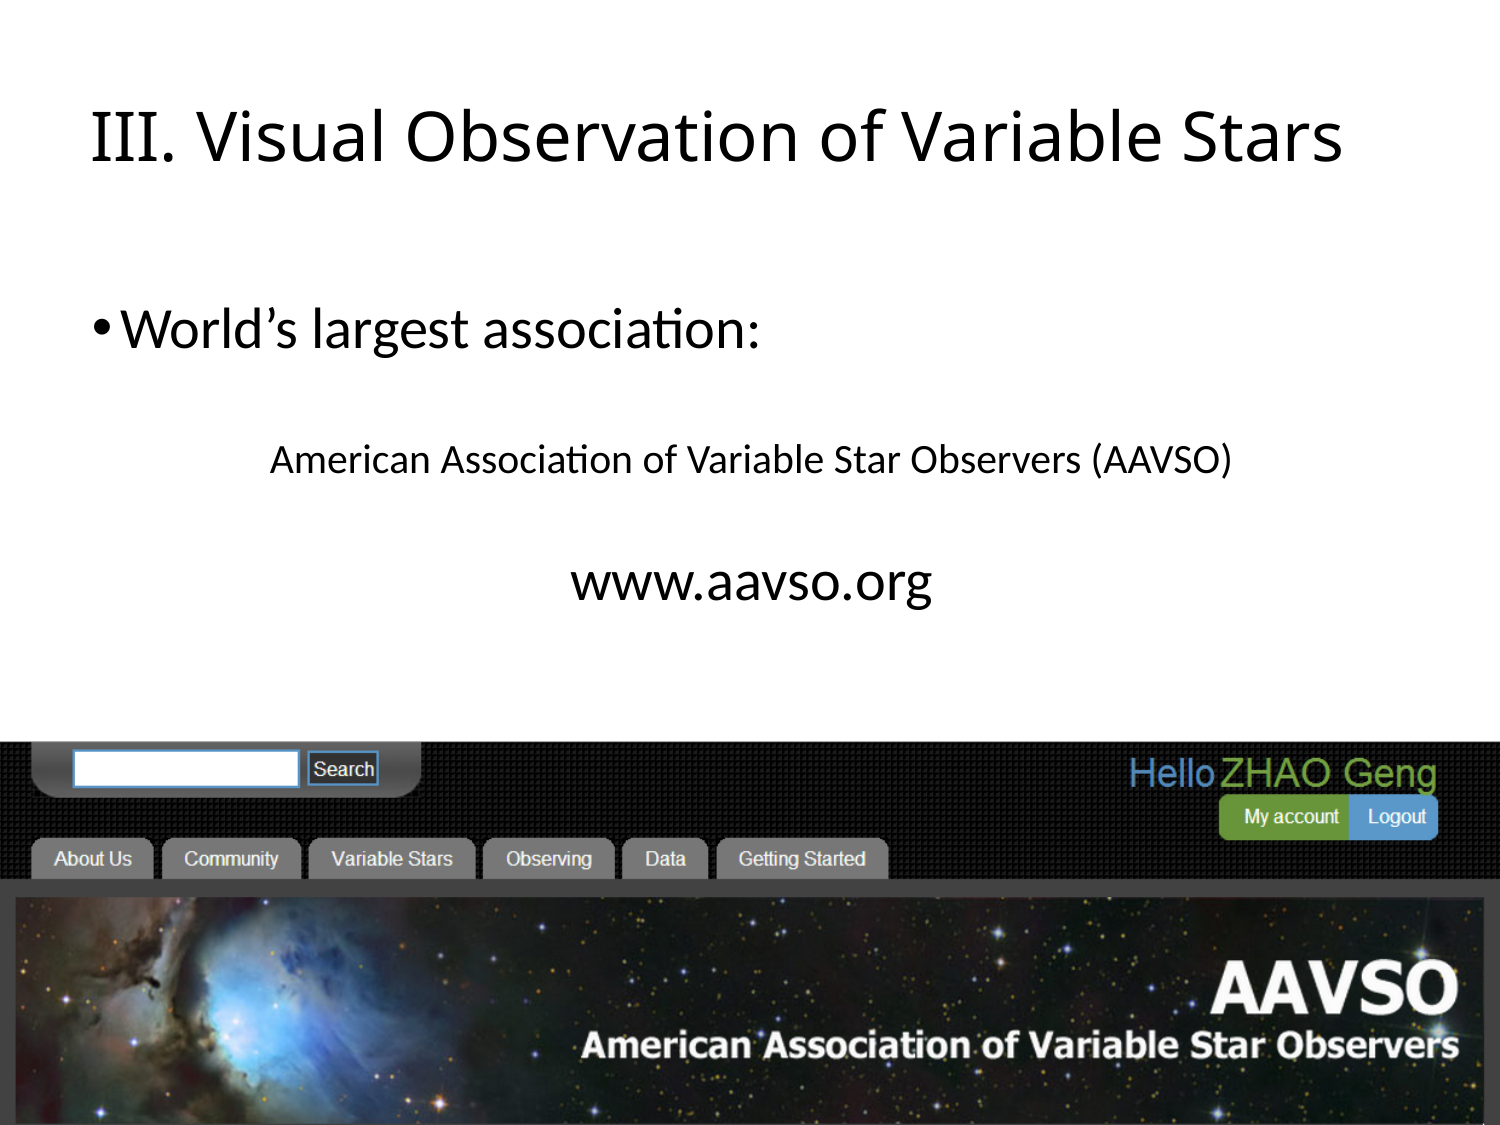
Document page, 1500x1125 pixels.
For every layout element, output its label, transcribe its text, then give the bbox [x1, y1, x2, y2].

picture [0, 741, 1500, 1125]
list World’s largest association: American Association of Variable Star Observers (AAVSO) www.aavso.org [76, 290, 1427, 622]
title III. Visual Observation of Variable Stars [75, 45, 1425, 233]
